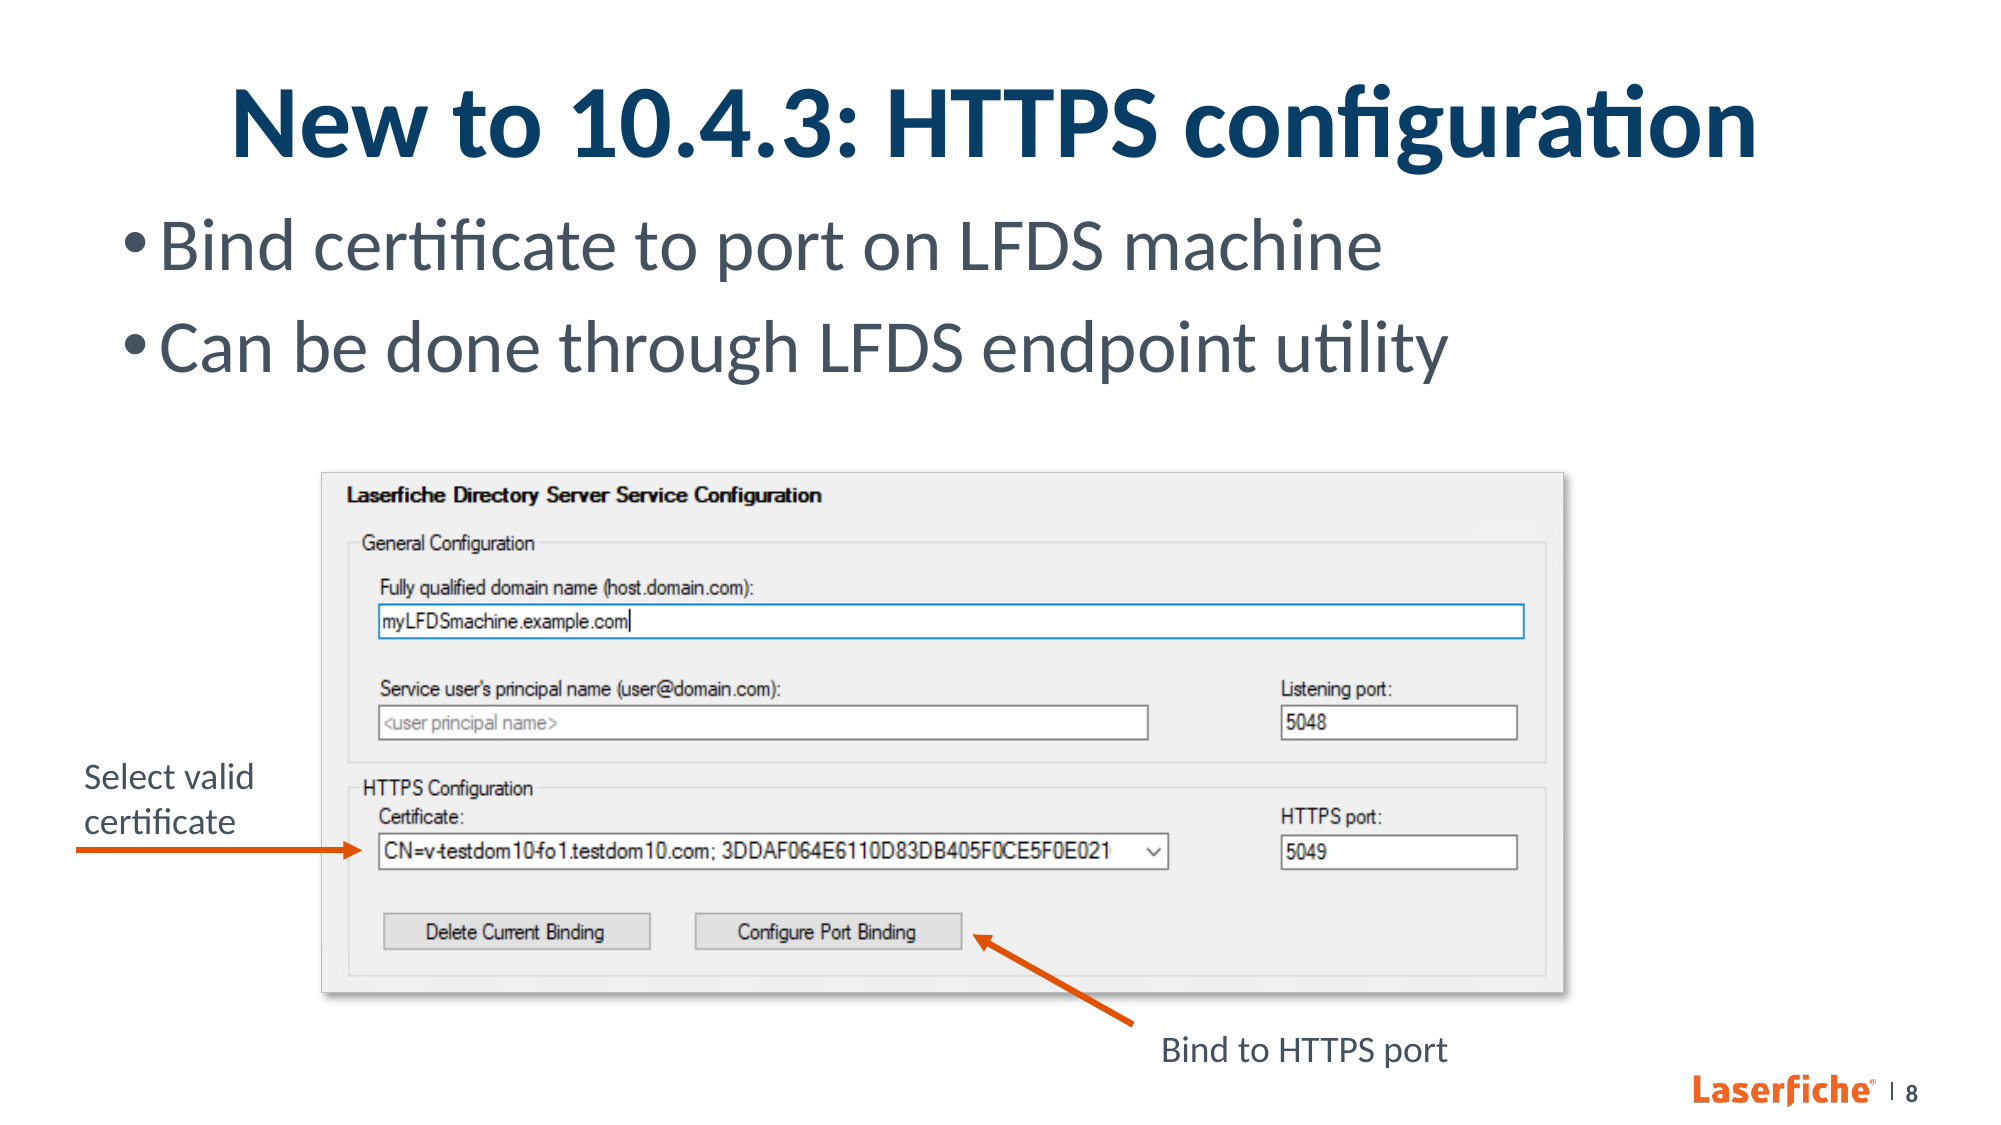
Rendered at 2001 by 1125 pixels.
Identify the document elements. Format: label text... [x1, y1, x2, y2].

text_box Bind to HTTPS port [1146, 1017, 1472, 1078]
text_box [972, 934, 1134, 1025]
picture [1680, 1061, 1882, 1116]
title New to 10.4.3: HTTPS configuration [107, 60, 1884, 198]
list Bind certificate to port on LFDS machine Can be done through LFDS endpoint utility [107, 198, 1884, 993]
text_box Select valid certificate [69, 744, 321, 849]
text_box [321, 472, 1564, 993]
